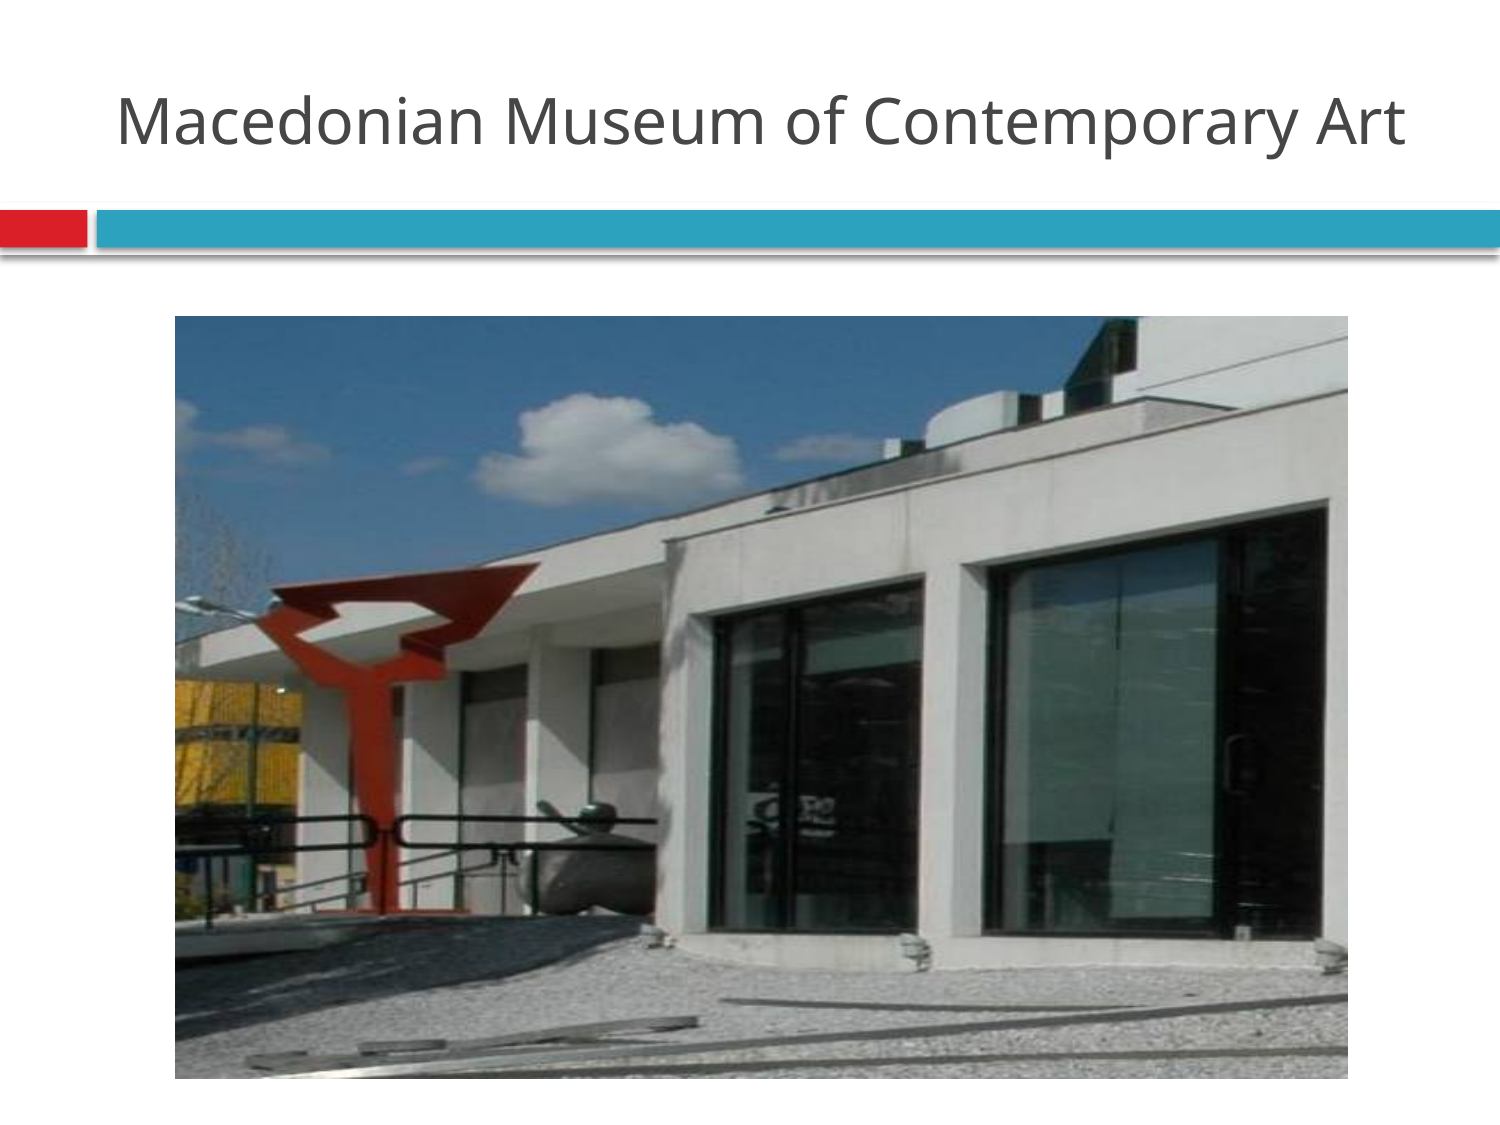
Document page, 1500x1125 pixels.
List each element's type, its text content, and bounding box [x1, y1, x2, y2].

title Macedonian Museum of Contemporary Art [100, 37, 1438, 200]
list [175, 316, 1348, 1079]
